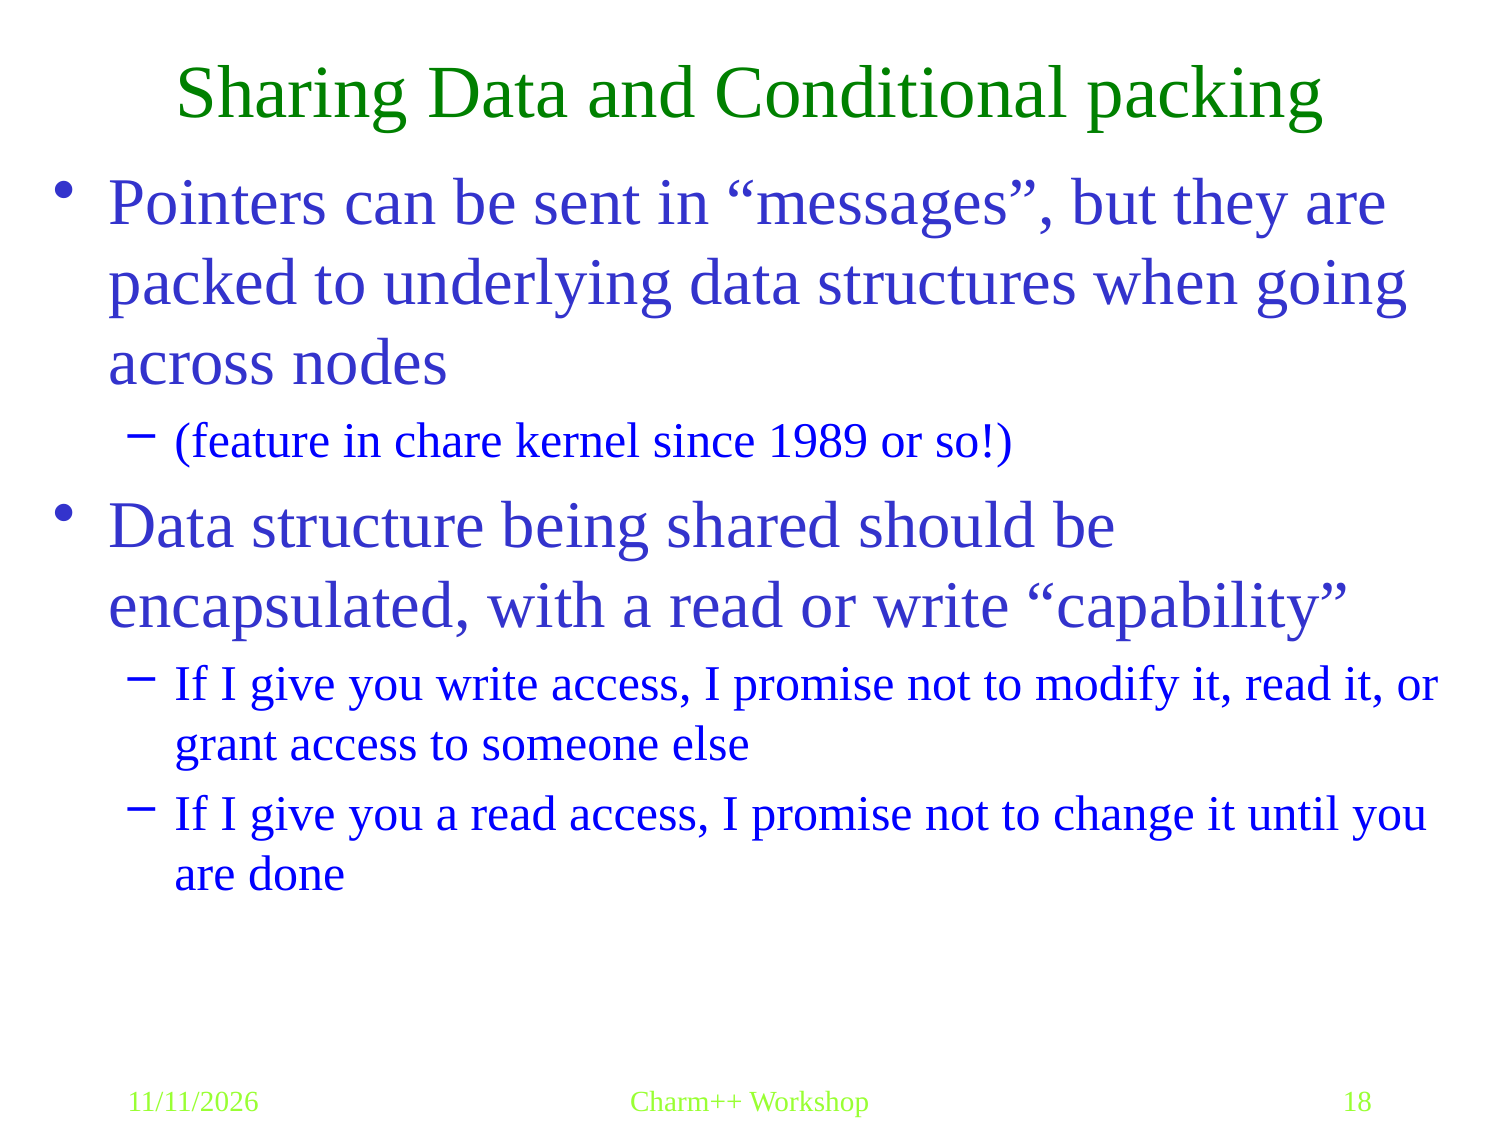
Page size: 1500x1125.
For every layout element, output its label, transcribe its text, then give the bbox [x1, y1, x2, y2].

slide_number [112, 1074, 426, 1125]
slide_number 18 [1124, 1074, 1388, 1125]
footer Charm++ Workshop [512, 1074, 988, 1125]
title Sharing Data and Conditional packing [49, 37, 1451, 138]
list Pointers can be sent in “messages”, but they are packed to underlying data structures when going across nodes (feature in chare kernel since 1989 or so!) Data structure being shared should be encapsulated, with a read or write “capability” If I give you write access, I promise not to modify it, read it, or grant access to someone else If I give you a read access, I promise not to change it until you are done [37, 149, 1476, 1051]
